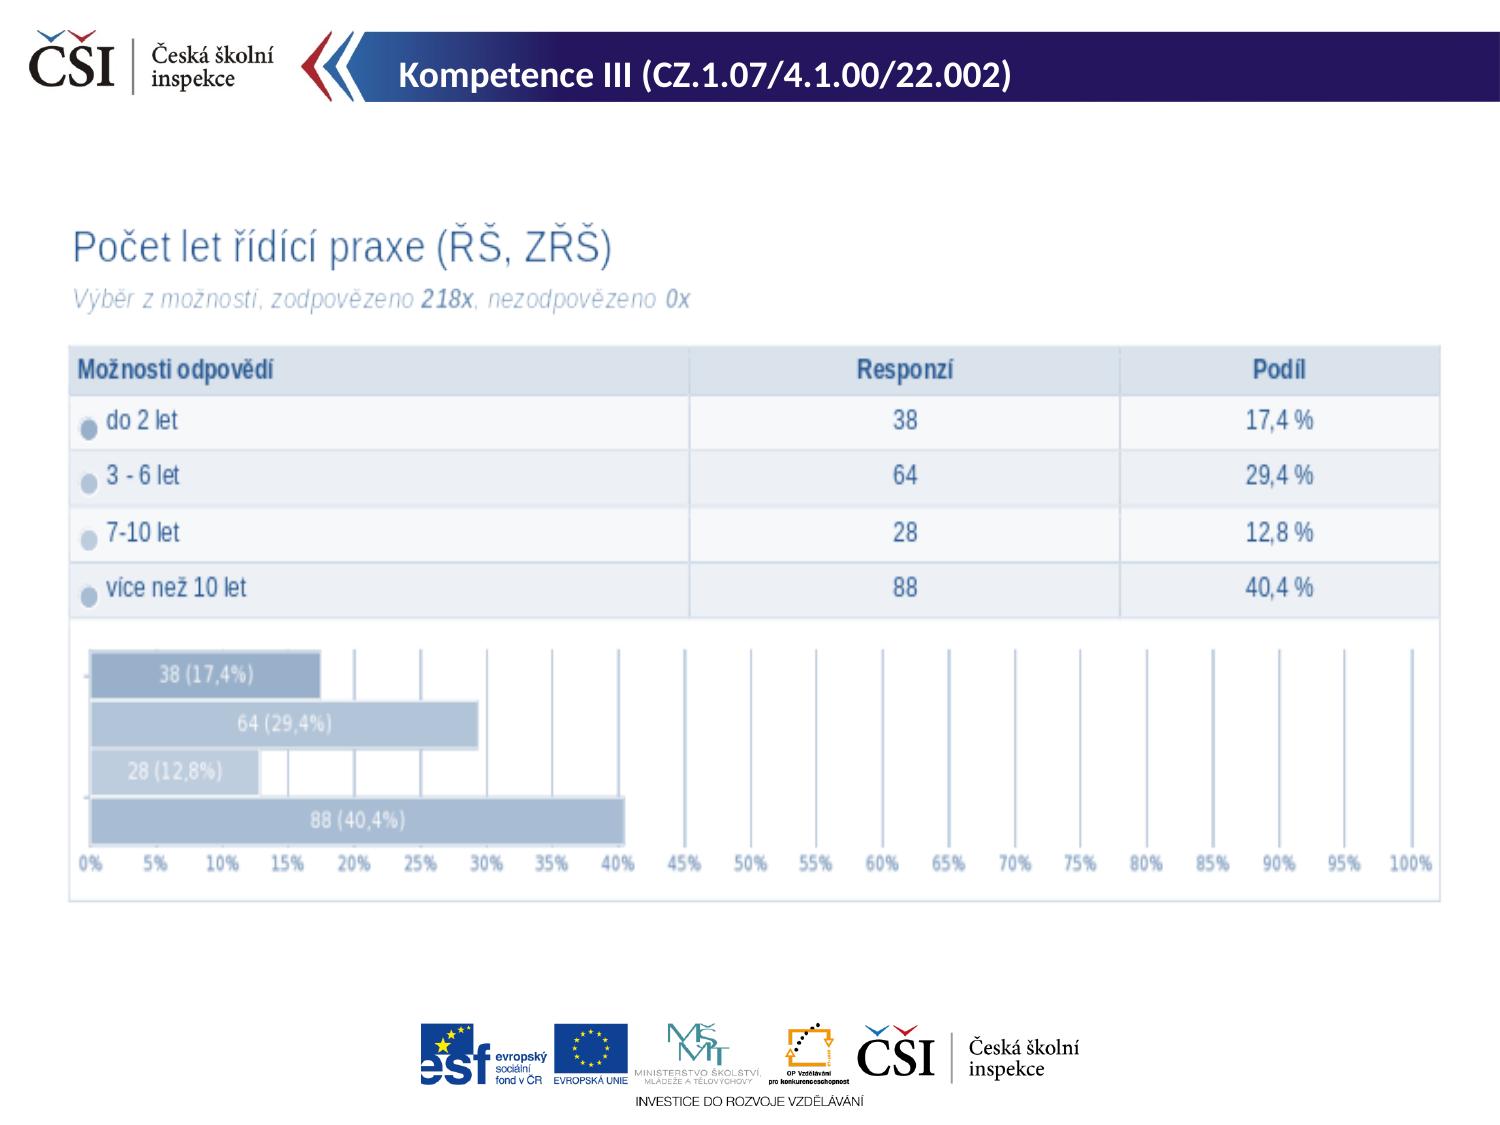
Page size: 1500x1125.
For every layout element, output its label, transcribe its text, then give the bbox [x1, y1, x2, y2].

picture [421, 1023, 1079, 1106]
picture [29, 30, 1500, 102]
picture [28, 136, 1483, 977]
list Kompetence III (CZ.1.07/4.1.00/22.002) [383, 42, 1270, 91]
